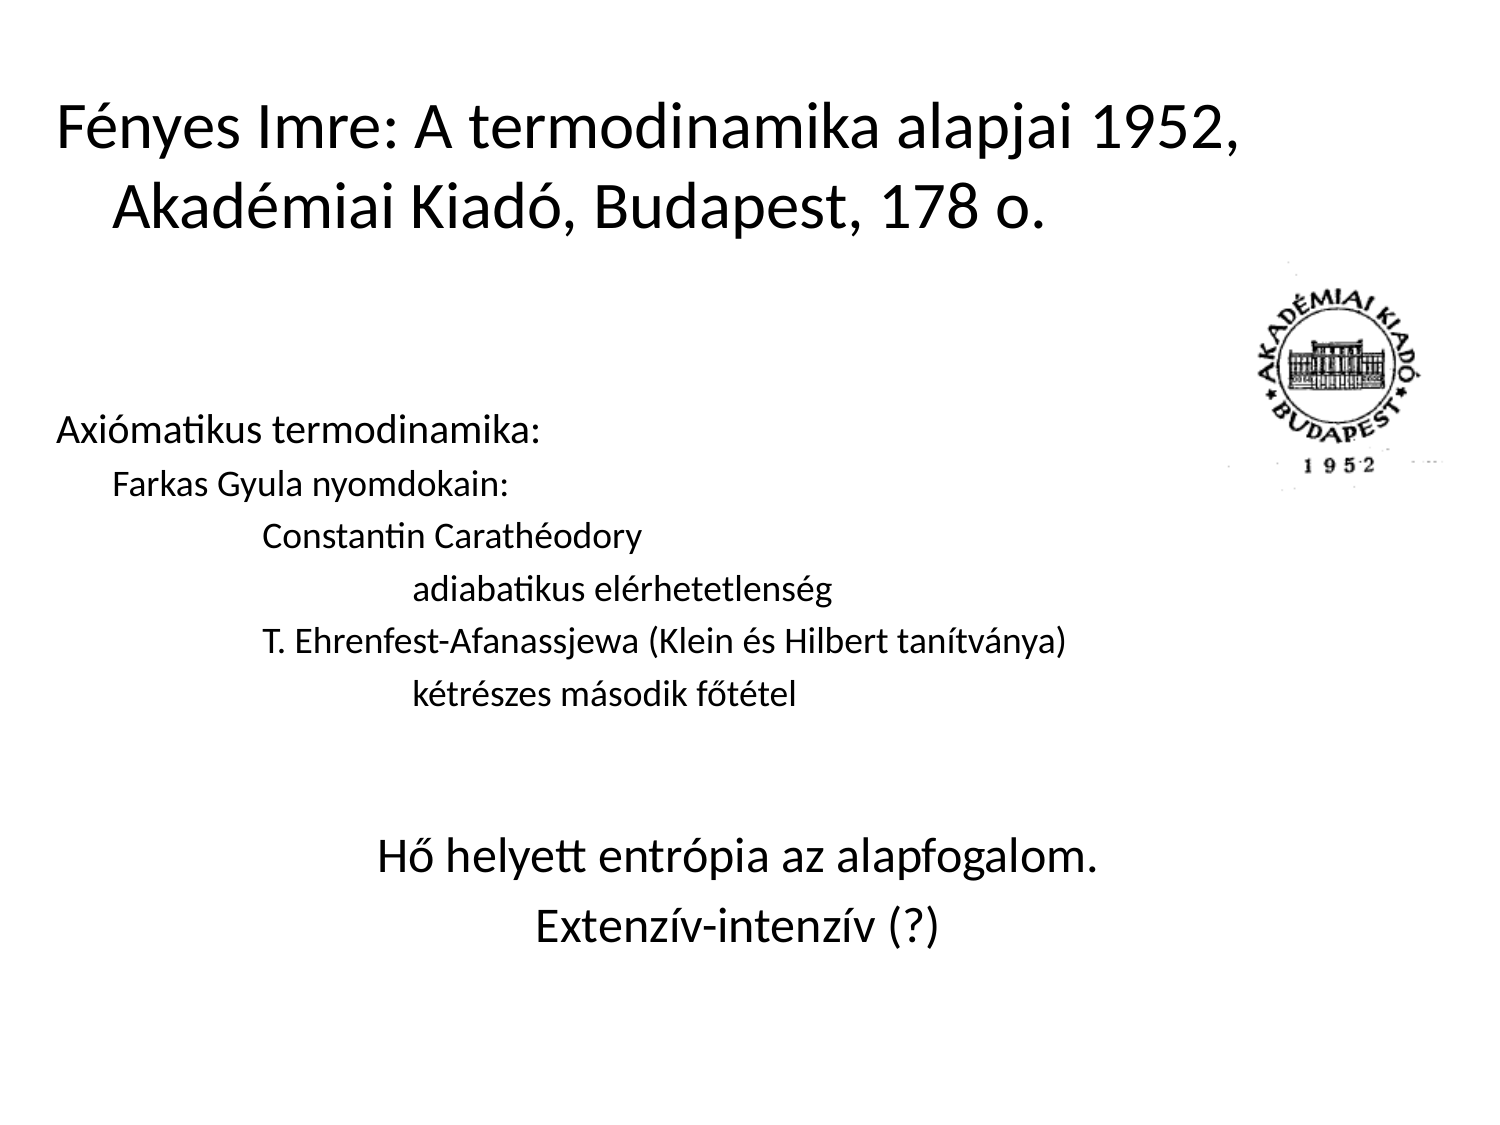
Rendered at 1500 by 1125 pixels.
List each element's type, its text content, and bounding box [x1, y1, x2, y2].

picture [1222, 243, 1451, 499]
text_box Fényes Imre: A termodinamika alapjai 1952, Akadémiai Kiadó, Budapest, 178 o. Axiómatikus termodinamika: Farkas Gyula nyomdokain: Constantin Carathéodory adiabatikus elérhetetlenség T. Ehrenfest-Afanassjewa (Klein és Hilbert tanítványa) kétrészes második főtétel Hő helyett entrópia az alapfogalom. Extenzív-intenzív (?) [41, 74, 1436, 1059]
